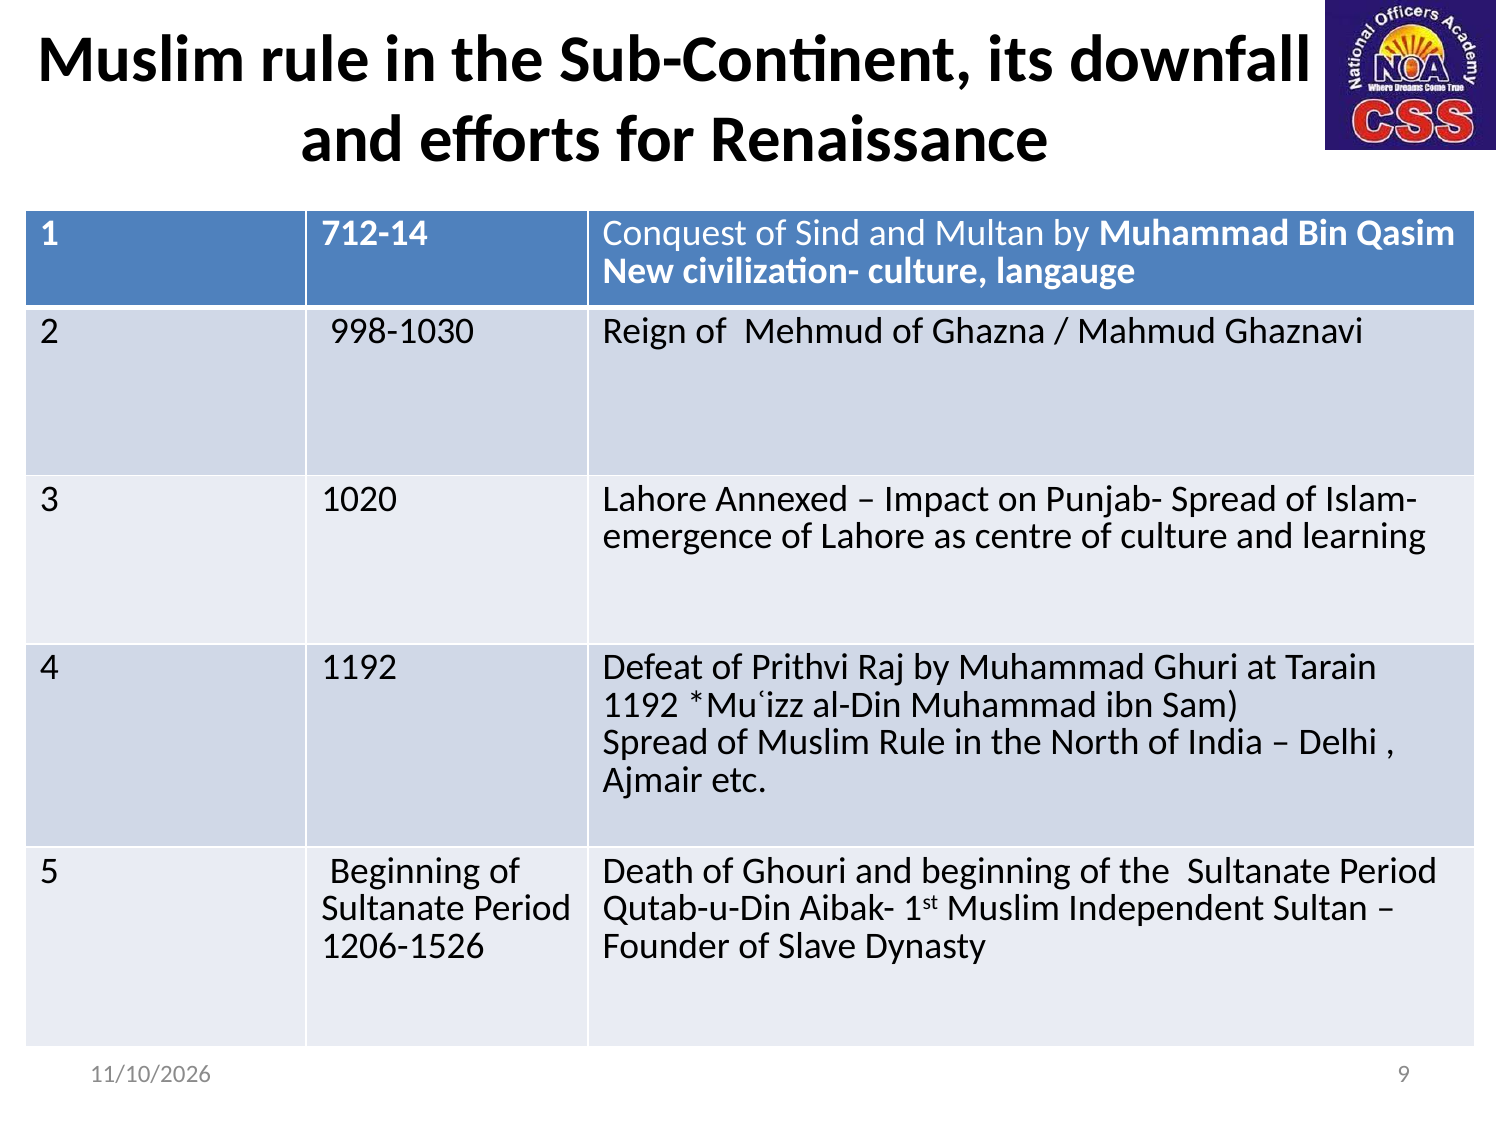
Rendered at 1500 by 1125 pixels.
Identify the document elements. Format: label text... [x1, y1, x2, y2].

title Muslim rule in the Sub-Continent, its downfall and efforts for Renaissance [0, 0, 1351, 189]
table_cell 5 [26, 848, 305, 1046]
table_cell Defeat of Prithvi Raj by Muhammad Ghuri at Tarain 1192 *Muʿizz al-Din Muhammad ibn Sam) Spread of Muslim Rule in the North of India – Delhi , Ajmair etc. [589, 645, 1474, 846]
table_header 712-14 [307, 211, 587, 305]
table_header 1 [26, 211, 305, 305]
slide_number 9 [1074, 1042, 1425, 1103]
table_cell Death of Ghouri and beginning of the Sultanate Period Qutab-u-Din Aibak- 1st Muslim Independent Sultan – Founder of Slave Dynasty [589, 848, 1474, 1046]
table_cell Beginning of Sultanate Period 1206-1526 [307, 848, 587, 1046]
table_cell 998-1030 [307, 310, 587, 475]
table_cell 4 [26, 645, 305, 846]
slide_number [75, 1042, 425, 1103]
table_cell 2 [26, 310, 305, 475]
table_cell Reign of Mehmud of Ghazna / Mahmud Ghaznavi [589, 310, 1474, 475]
table_cell 1020 [307, 476, 587, 643]
picture [1351, 0, 1496, 150]
table_cell 1192 [307, 645, 587, 846]
table_header Conquest of Sind and Multan by Muhammad Bin Qasim New civilization- culture, langauge [589, 211, 1474, 305]
table_cell 3 [26, 476, 305, 643]
table_cell Lahore Annexed – Impact on Punjab- Spread of Islam- emergence of Lahore as centre of culture and learning [589, 476, 1474, 643]
